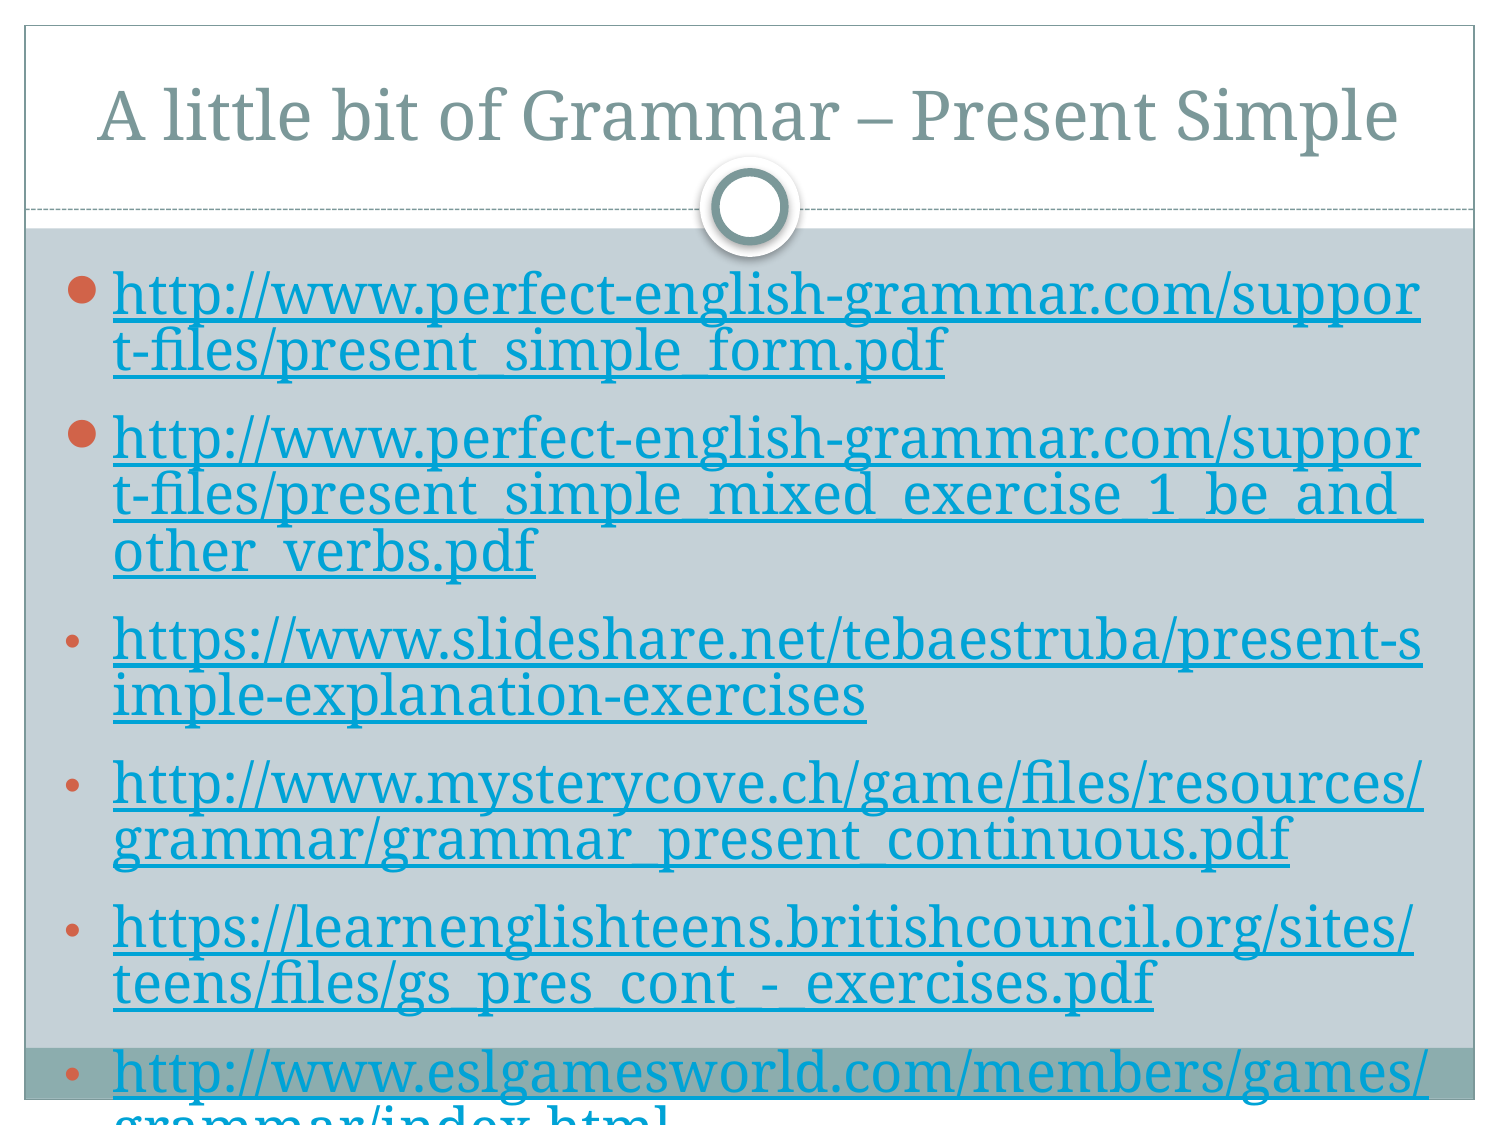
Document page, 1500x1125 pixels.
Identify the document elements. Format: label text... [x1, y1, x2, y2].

list http://www.perfect-english-grammar.com/support-files/present_simple_form.pdf http://www.perfect-english-grammar.com/support-files/present_simple_mixed_exercise_1_be_and_other_verbs.pdf https://www.slideshare.net/tebaestruba/present-simple-explanation-exercises http://www.mysterycove.ch/game/files/resources/grammar/grammar_present_continuous.pdf https://learnenglishteens.britishcouncil.org/sites/teens/files/gs_pres_cont_-_exercises.pdf http://www.eslgamesworld.com/members/games/grammar/index.html [49, 250, 1445, 1050]
title A little bit of Grammar – Present Simple [49, 37, 1450, 162]
